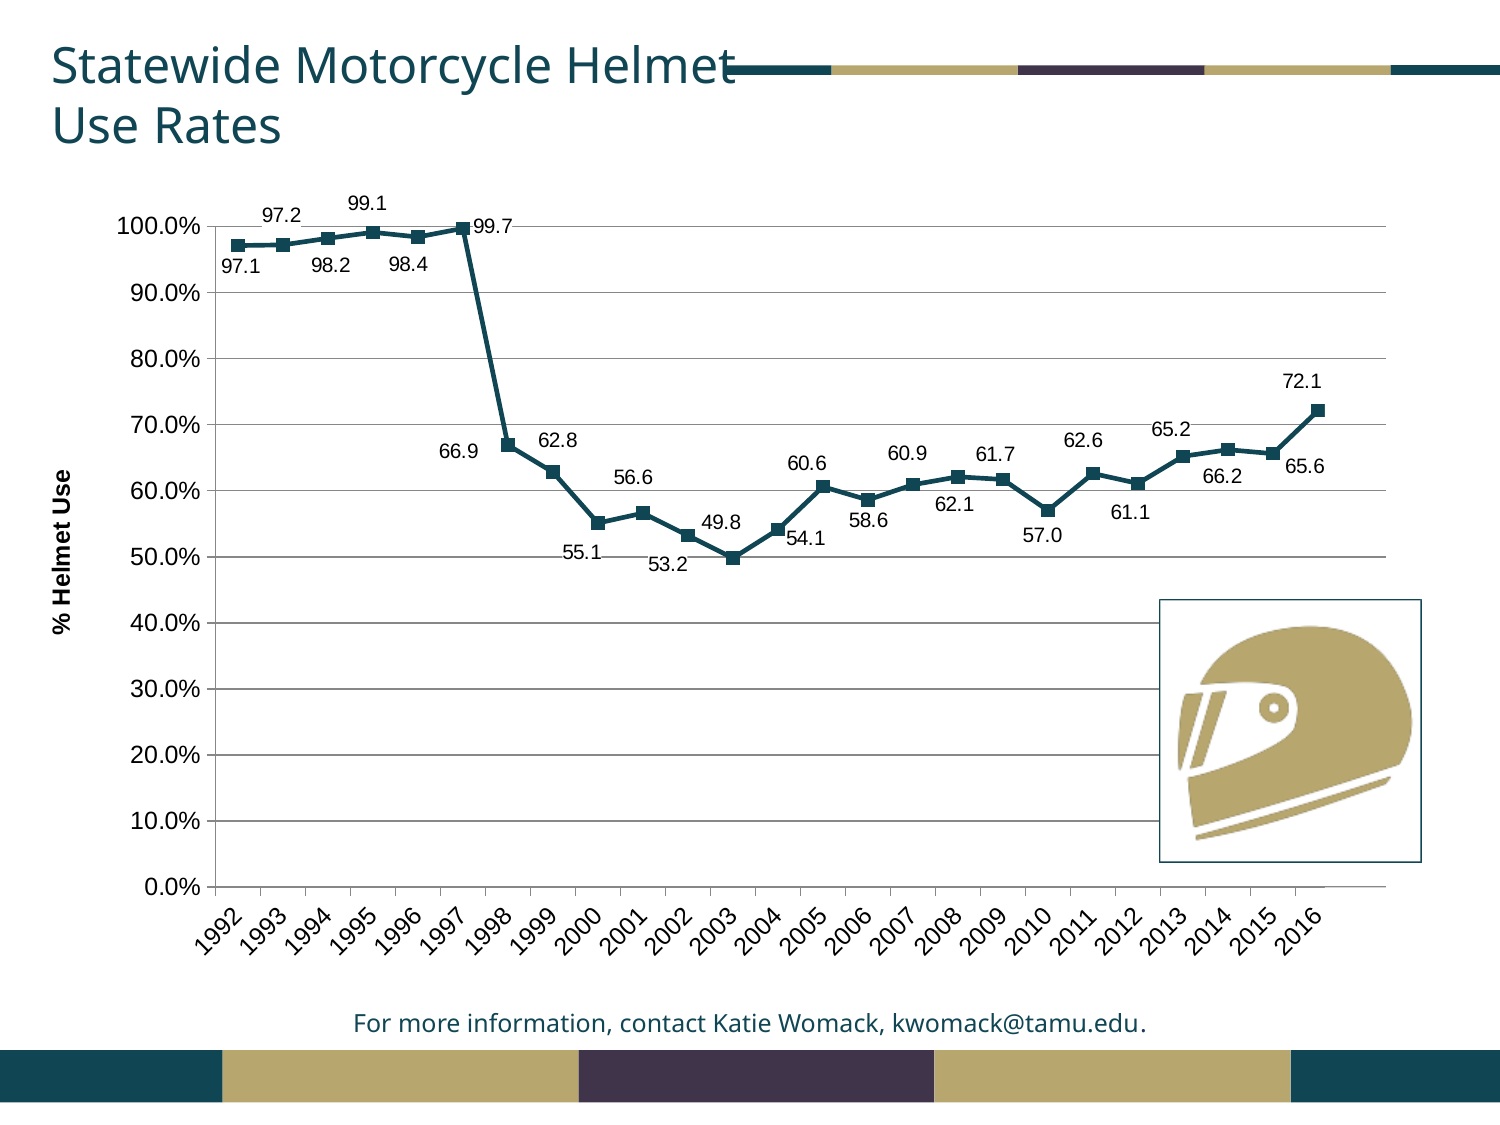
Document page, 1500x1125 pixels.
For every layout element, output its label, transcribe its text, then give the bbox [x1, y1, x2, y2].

picture [1158, 599, 1423, 863]
text_box % Helmet Use [37, 392, 79, 650]
text_box For more information, contact Katie Womack, kwomack@tamu.edu. [0, 999, 1500, 1045]
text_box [724, 64, 1500, 76]
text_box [0, 1049, 1500, 1103]
title Statewide Motorcycle Helmet Use Rates [51, 26, 1422, 163]
chart [84, 187, 1416, 986]
